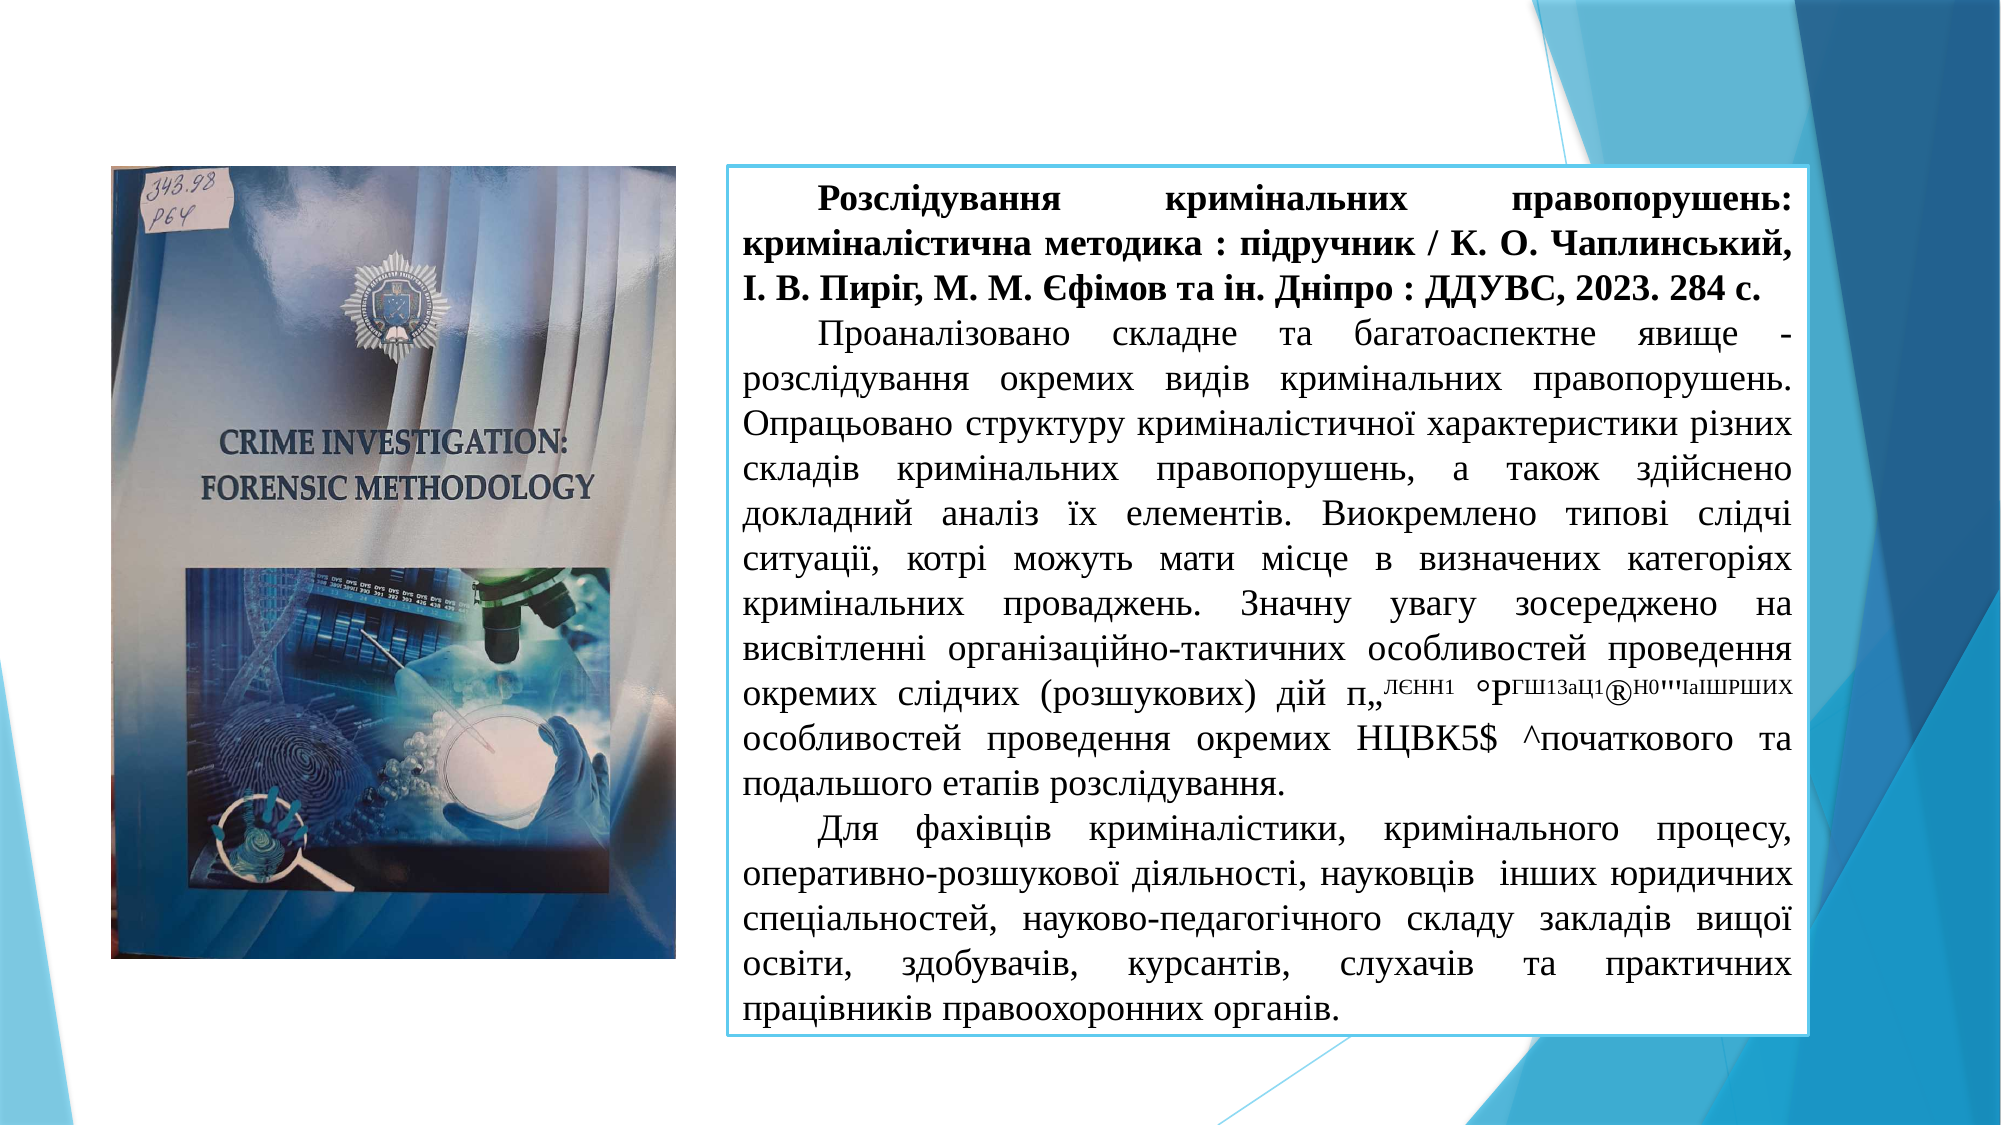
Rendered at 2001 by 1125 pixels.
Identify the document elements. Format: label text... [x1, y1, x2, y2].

picture [111, 165, 677, 959]
text_box Розслідування кримінальних правопорушень: криміналістична методика : підручник / К. О. Чаплинський, І. В. Пиріг, М. М. Єфімов та ін. Дніпро : ДДУВС, 2023. 284 с. Проаналізовано складне та багатоаспектне явище - розслідування окремих видів кримінальних правопорушень. Опрацьовано структуру криміналістичної характеристики різних складів кримінальних правопорушень, а також здійснено докладний аналіз їх елементів. Виокремлено типові слідчі ситуації, котрі можуть мати місце в визначених категоріях кримінальних проваджень. Значну увагу зосереджено на висвітленні організаційно-тактичних особливостей проведення окремих слідчих (розшукових) дій п„ЛЄНН1 °РГШ13аЦ1®Н0"'ІаІШРШИХ особливостей проведення окремих НЦВК5$ ^початкового та подальшого етапів розслідування. Для фахівців криміналістики, кримінального процесу, оперативно-розшукової діяльності, науковців інших юридичних спеціальностей, науково-педагогічного складу закладів вищої освіти, здобувачів, курсантів, слухачів та практичних працівників правоохоронних органів. [726, 164, 1810, 1037]
